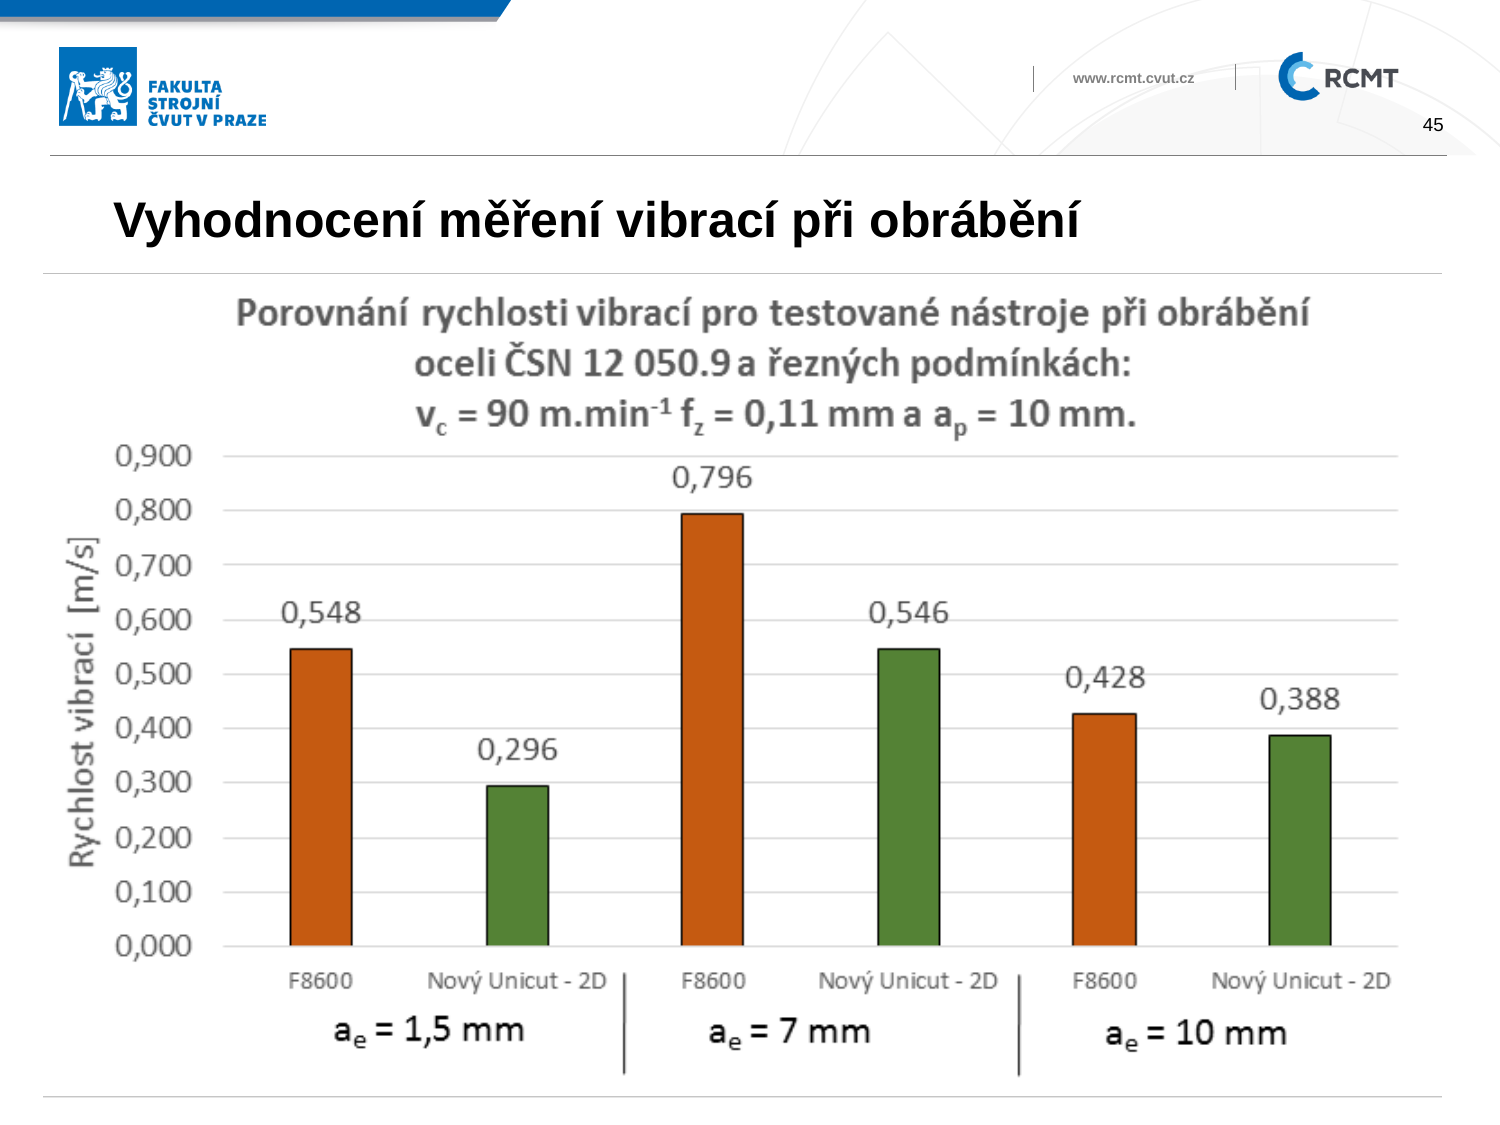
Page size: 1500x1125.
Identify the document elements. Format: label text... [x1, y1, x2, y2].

title Vyhodnocení měření vibrací při obrábění [98, 180, 1387, 270]
picture [0, 0, 1500, 161]
picture [43, 271, 1442, 1100]
